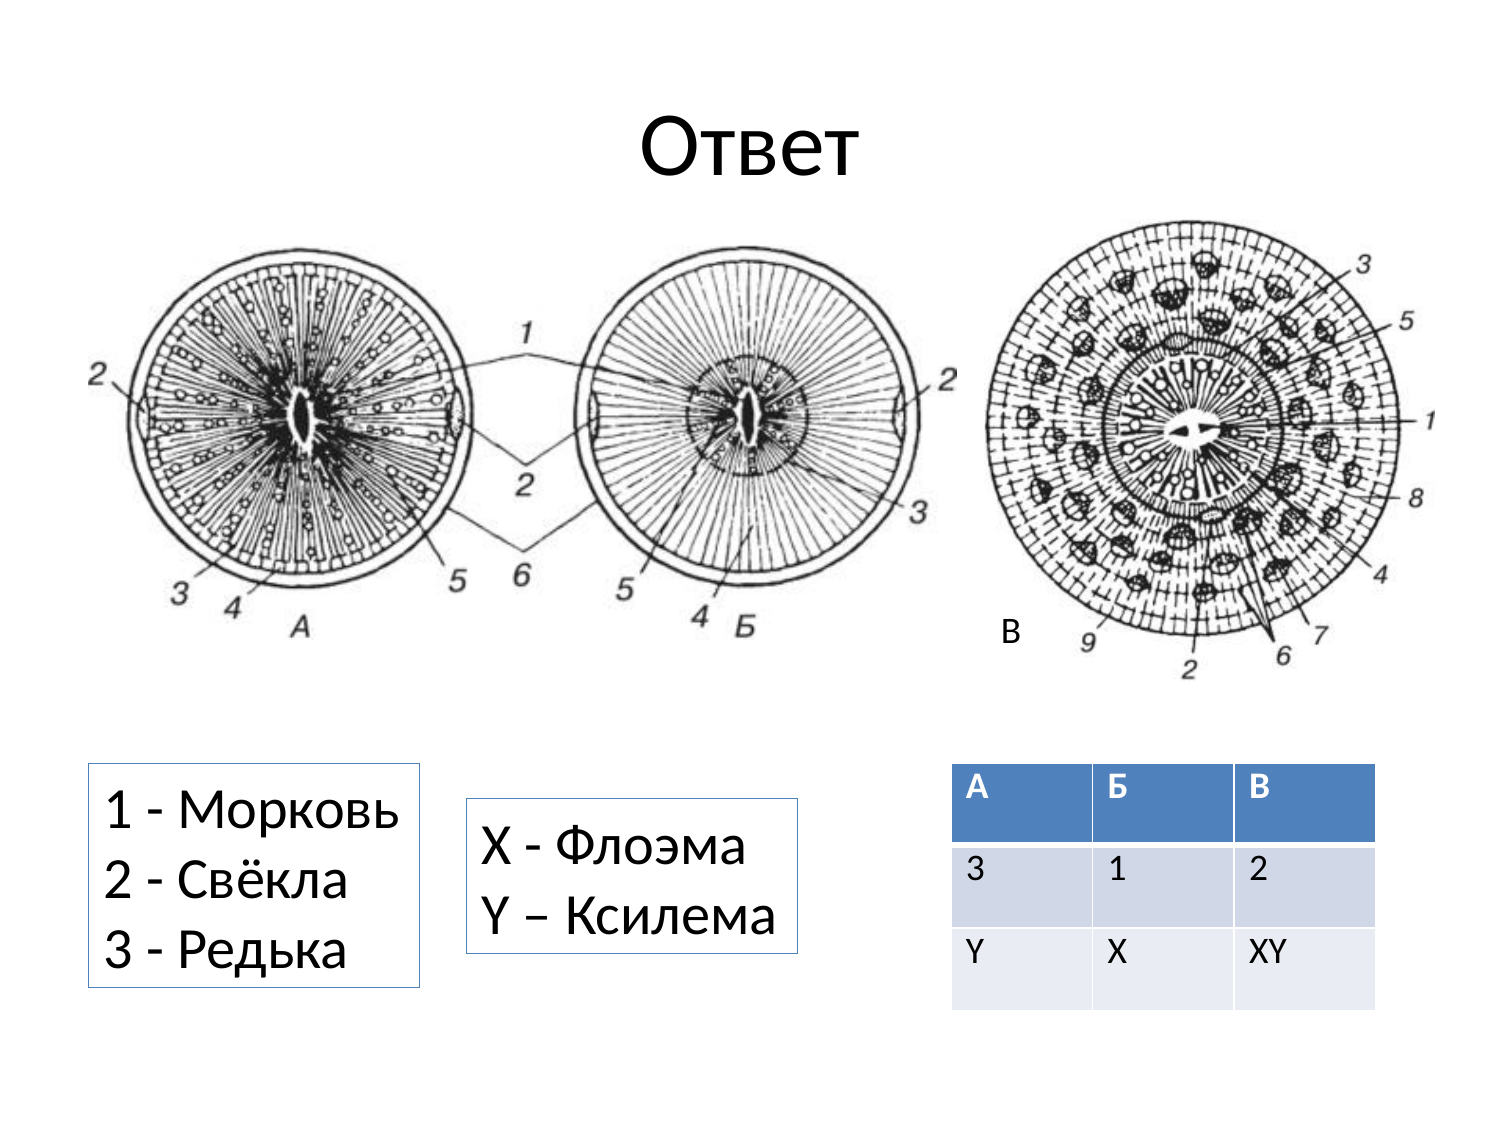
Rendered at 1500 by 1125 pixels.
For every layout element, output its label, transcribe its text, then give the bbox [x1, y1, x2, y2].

table_cell XY [1235, 929, 1375, 1010]
table_cell 1 [1093, 848, 1233, 927]
text_box X - Флоэма Y – Ксилема [466, 798, 798, 954]
picture [984, 219, 1436, 682]
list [88, 245, 957, 641]
table_cell 2 [1235, 848, 1375, 927]
table_header В [1235, 764, 1375, 842]
text_box 1 - Морковь 2 - Свёкла 3 - Редька [88, 763, 420, 988]
table_cell Y [952, 929, 1092, 1010]
table_header А [952, 764, 1092, 842]
title Ответ [75, 45, 1425, 233]
table_cell 3 [952, 848, 1092, 927]
table_cell X [1093, 929, 1233, 1010]
table_header Б [1093, 764, 1233, 842]
